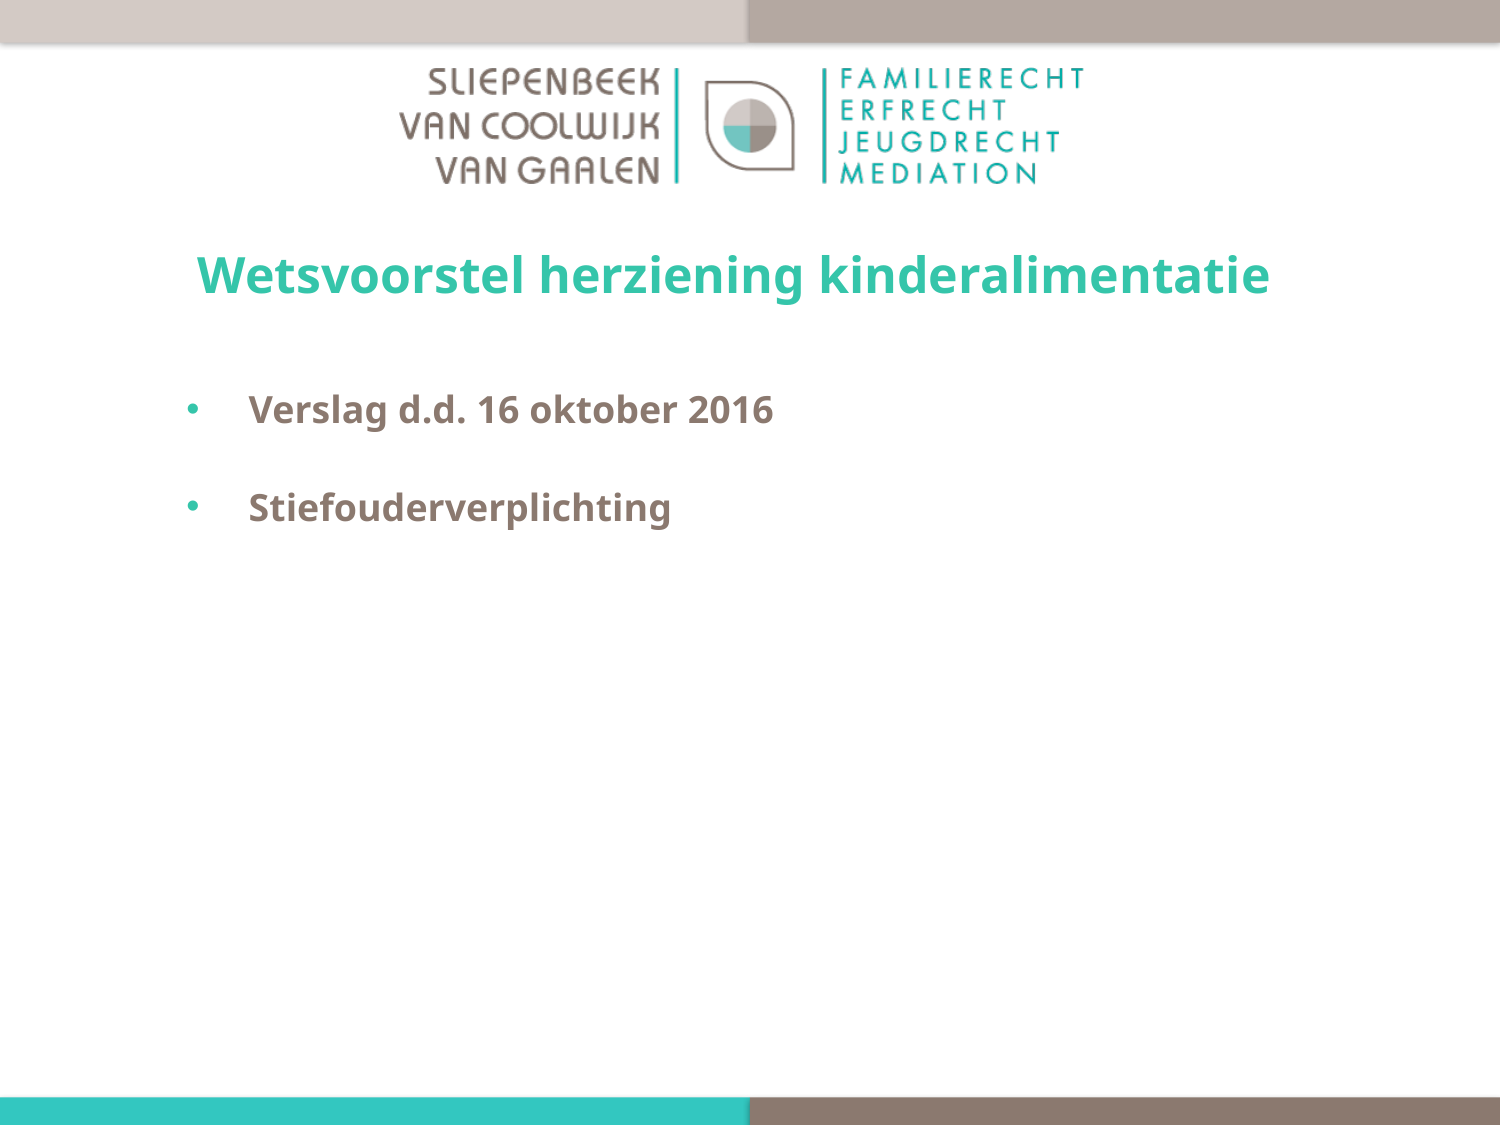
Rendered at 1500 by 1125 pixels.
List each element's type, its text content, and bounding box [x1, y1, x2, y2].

picture [398, 66, 1084, 185]
list Verslag d.d. 16 oktober 2016 Stiefouderverplichting [171, 378, 1354, 1125]
text_box Wetsvoorstel herziening kinderalimentatie [182, 219, 1365, 327]
